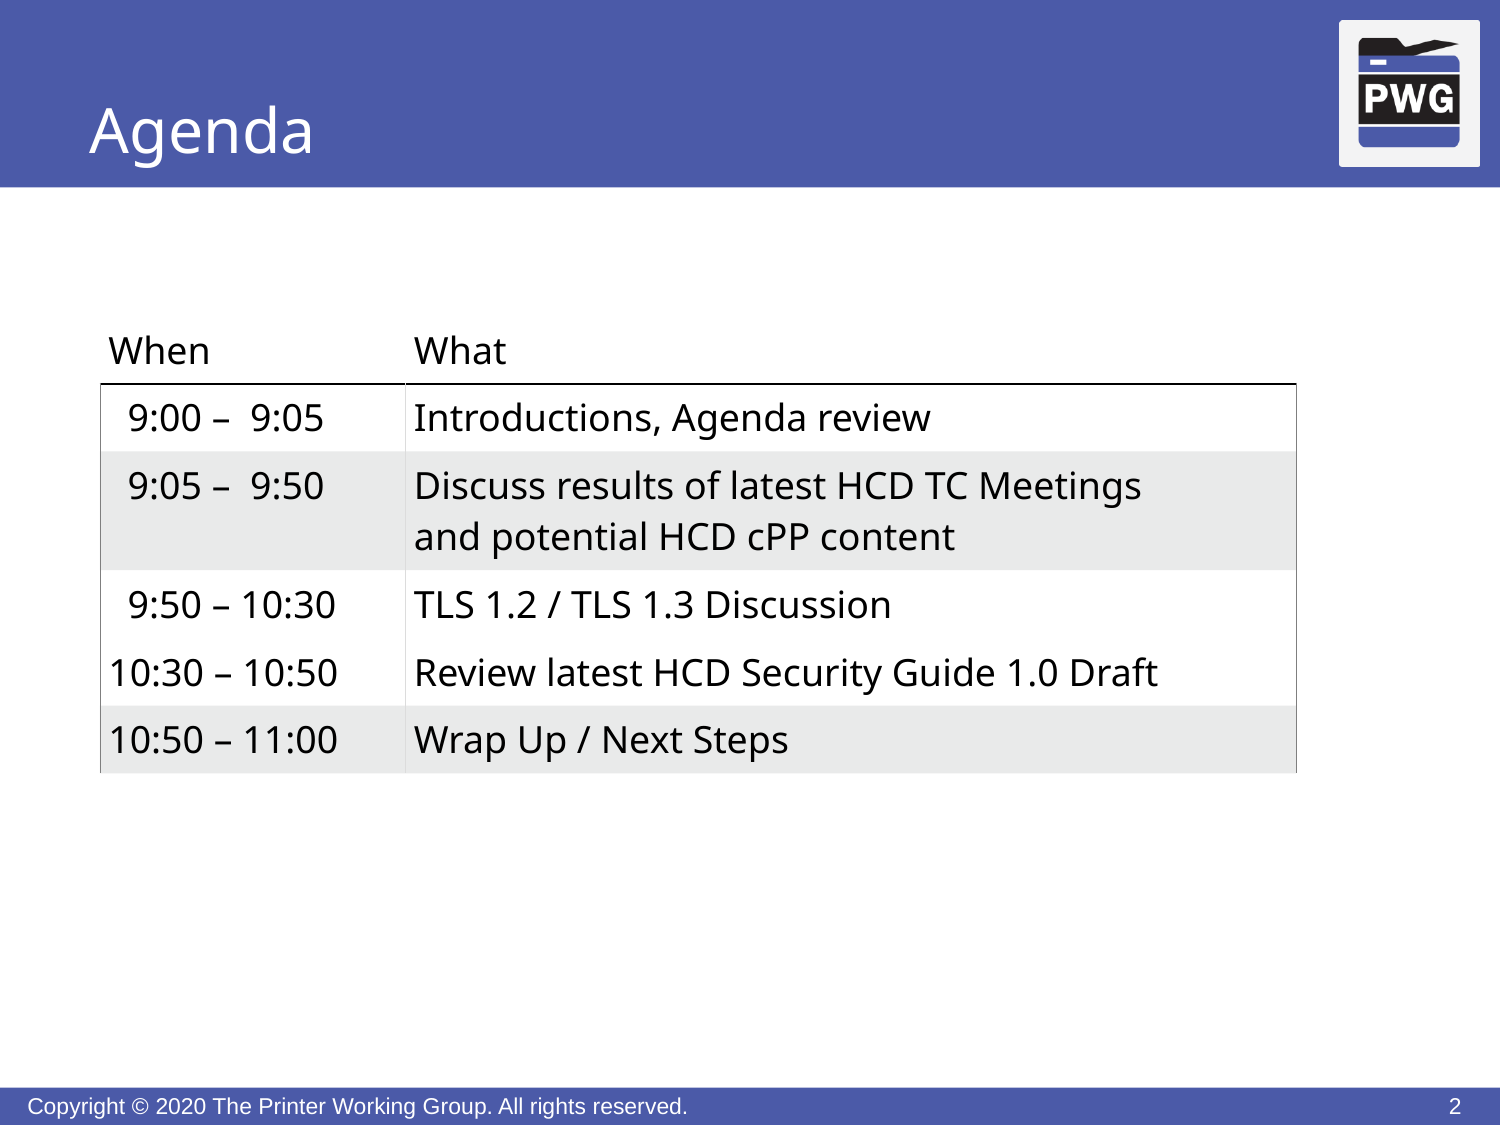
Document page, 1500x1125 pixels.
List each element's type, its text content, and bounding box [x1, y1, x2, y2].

table_header When [100, 316, 406, 383]
table_cell Review latest HCD Security Guide 1.0 Draft [406, 638, 1296, 706]
table_cell 10:30 – 10:50 [101, 638, 405, 706]
table_cell 10:50 – 11:00 [101, 706, 405, 773]
text_box [0, 0, 1500, 188]
text_box 2 [1441, 1092, 1469, 1118]
table_header What [406, 316, 1296, 383]
table_cell Discuss results of latest HCD TC Meetings and potential HCD cPP content [406, 451, 1296, 570]
table_cell 9:00 – 9:05 [101, 385, 405, 451]
table_cell TLS 1.2 / TLS 1.3 Discussion [406, 570, 1296, 638]
table_cell 9:50 – 10:30 [101, 570, 405, 638]
text_box [0, 1087, 1500, 1125]
table_cell Introductions, Agenda review [406, 385, 1296, 451]
table_cell 9:05 – 9:50 [101, 451, 405, 570]
table_cell Wrap Up / Next Steps [406, 706, 1296, 773]
title Agenda [75, 7, 1163, 175]
text_box Copyright © 2020 The Printer Working Group. All rights reserved. [20, 1092, 750, 1118]
picture [1339, 20, 1480, 167]
